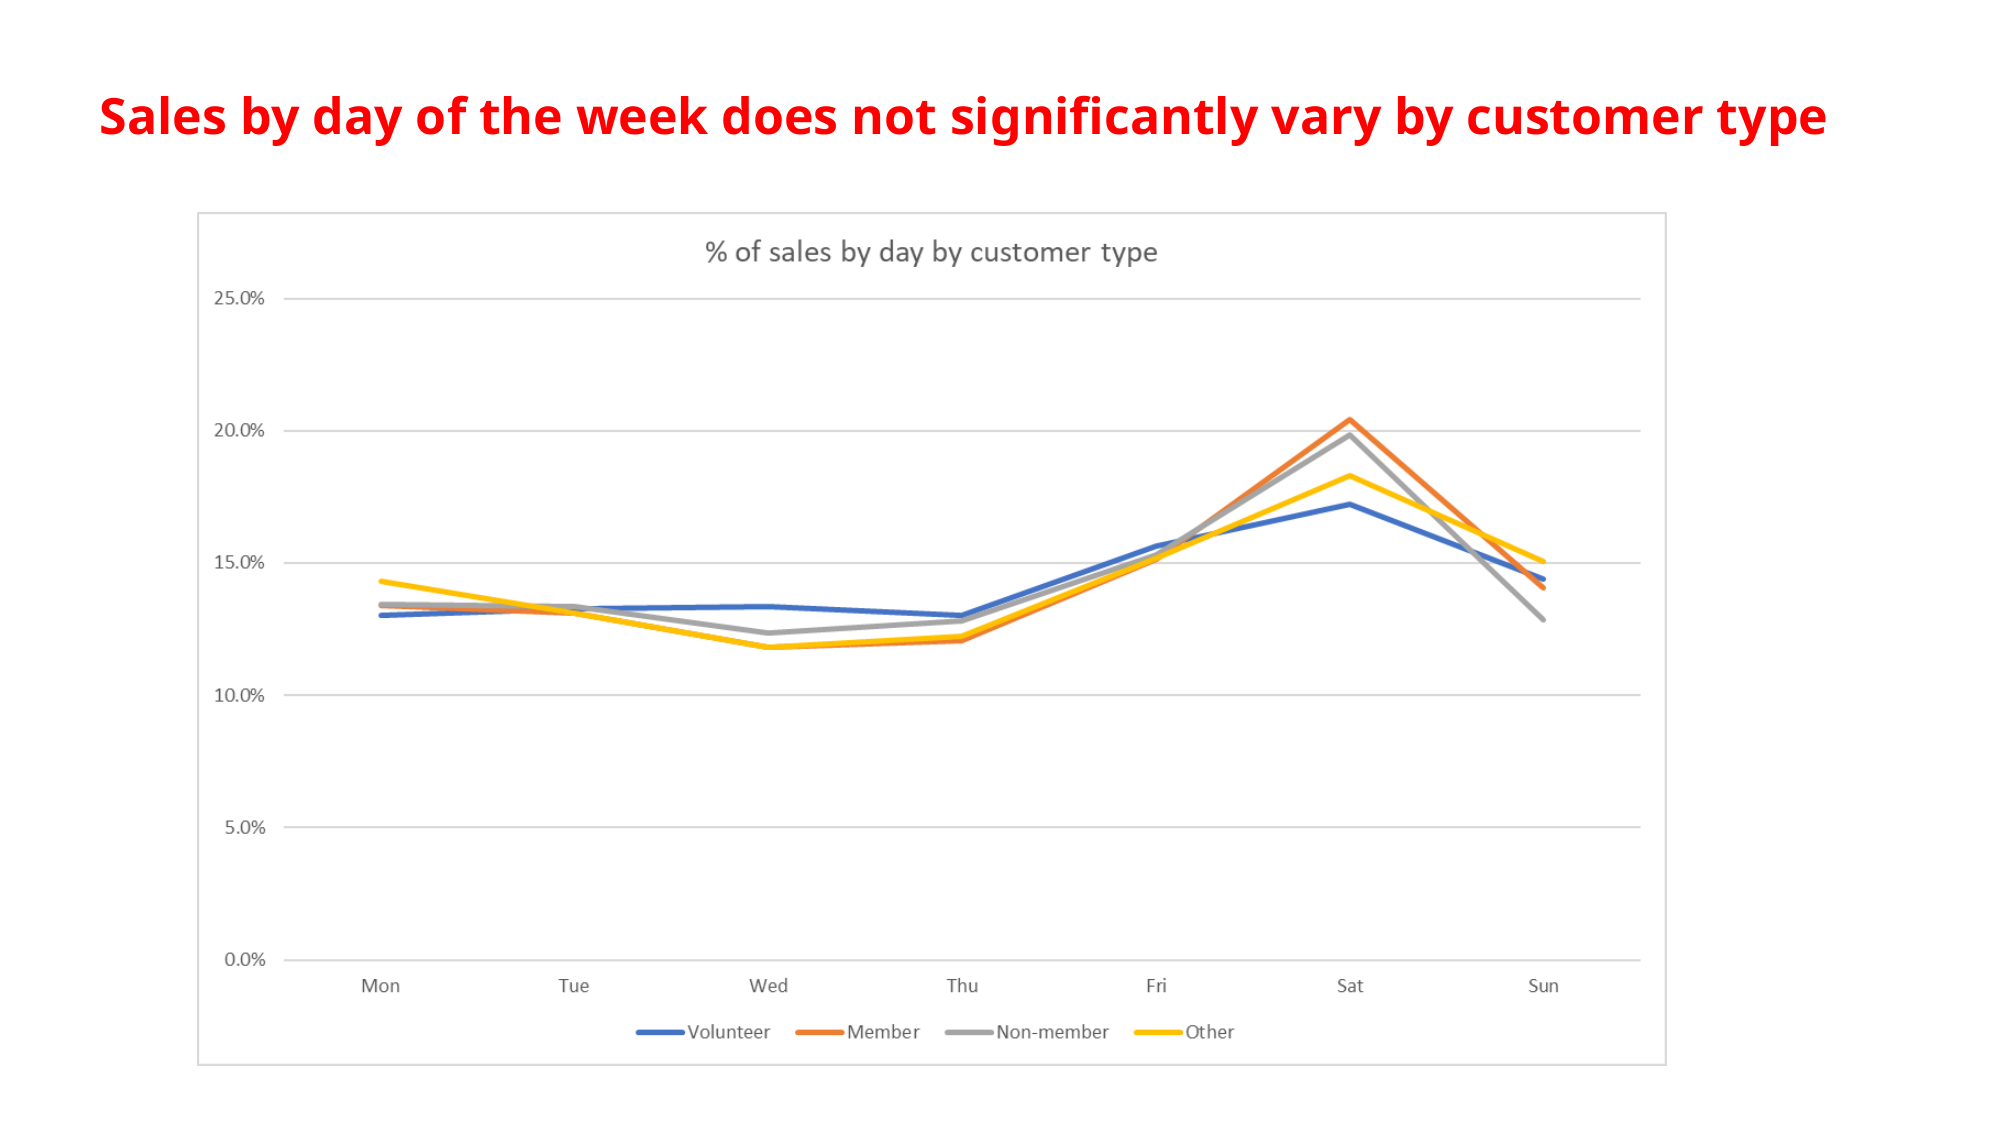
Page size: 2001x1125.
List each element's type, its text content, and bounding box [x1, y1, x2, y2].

picture [197, 212, 1667, 1066]
title Sales by day of the week does not significantly vary by customer type [84, 59, 1863, 177]
